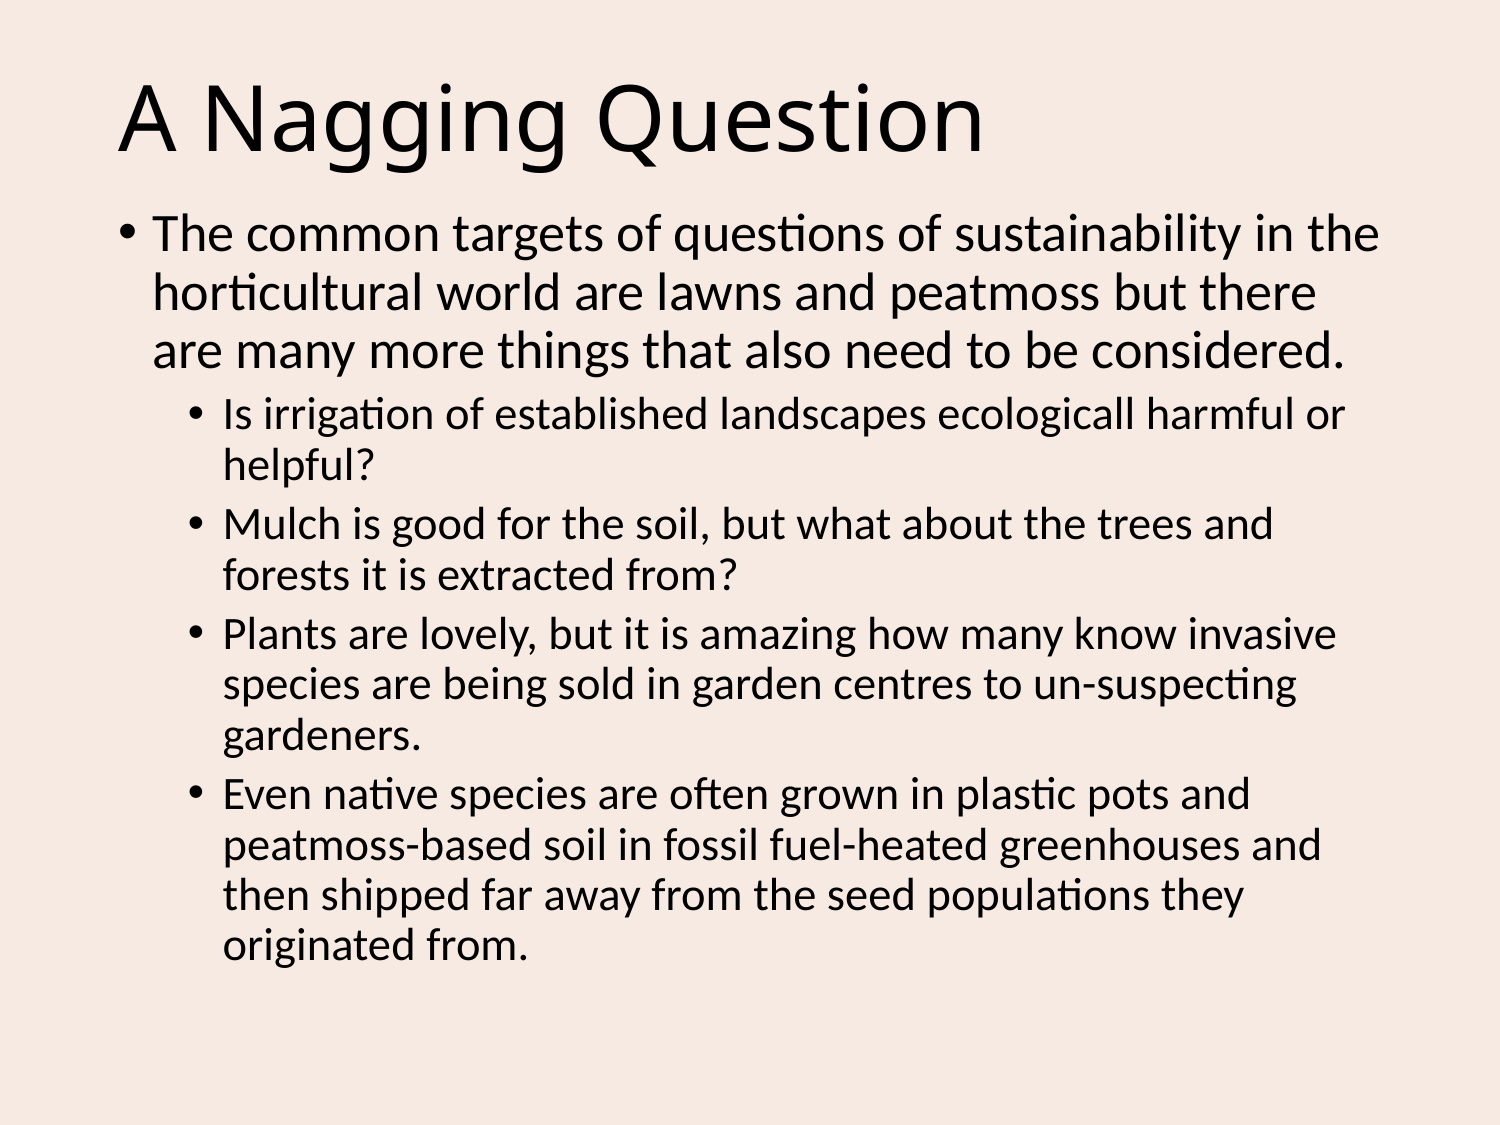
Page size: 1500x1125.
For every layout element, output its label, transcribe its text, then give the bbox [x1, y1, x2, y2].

title A Nagging Question [103, 59, 1397, 185]
list The common targets of questions of sustainability in the horticultural world are lawns and peatmoss but there are many more things that also need to be considered. Is irrigation of established landscapes ecologicall harmful or helpful? Mulch is good for the soil, but what about the trees and forests it is extracted from? Plants are lovely, but it is amazing how many know invasive species are being sold in garden centres to un-suspecting gardeners. Even native species are often grown in plastic pots and peatmoss-based soil in fossil fuel-heated greenhouses and then shipped far away from the seed populations they originated from. [103, 197, 1397, 1030]
